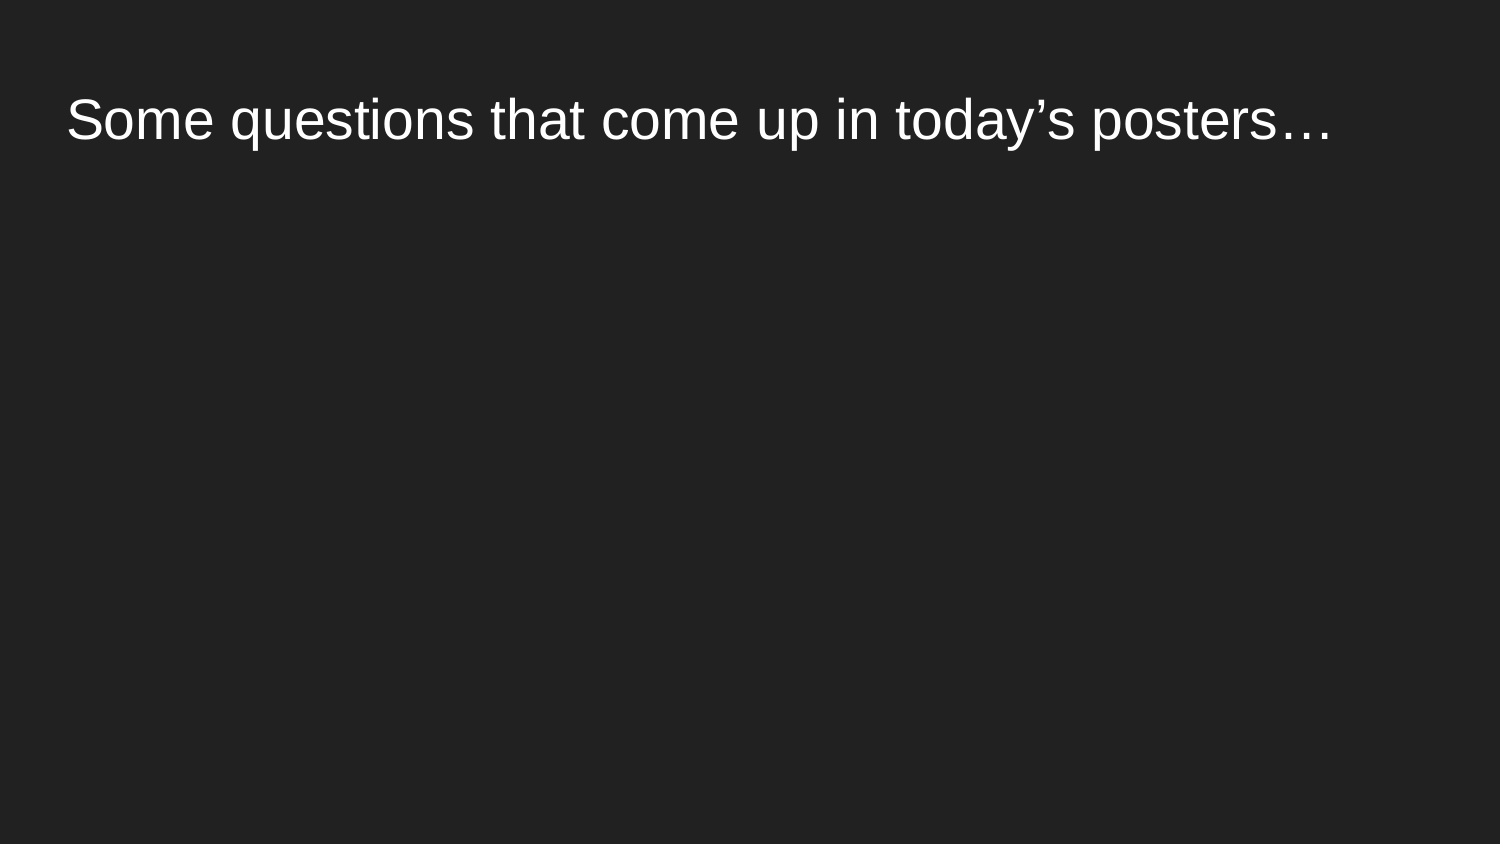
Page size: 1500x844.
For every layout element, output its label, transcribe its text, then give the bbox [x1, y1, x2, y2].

title Some questions that come up in today’s posters… [51, 72, 1449, 167]
